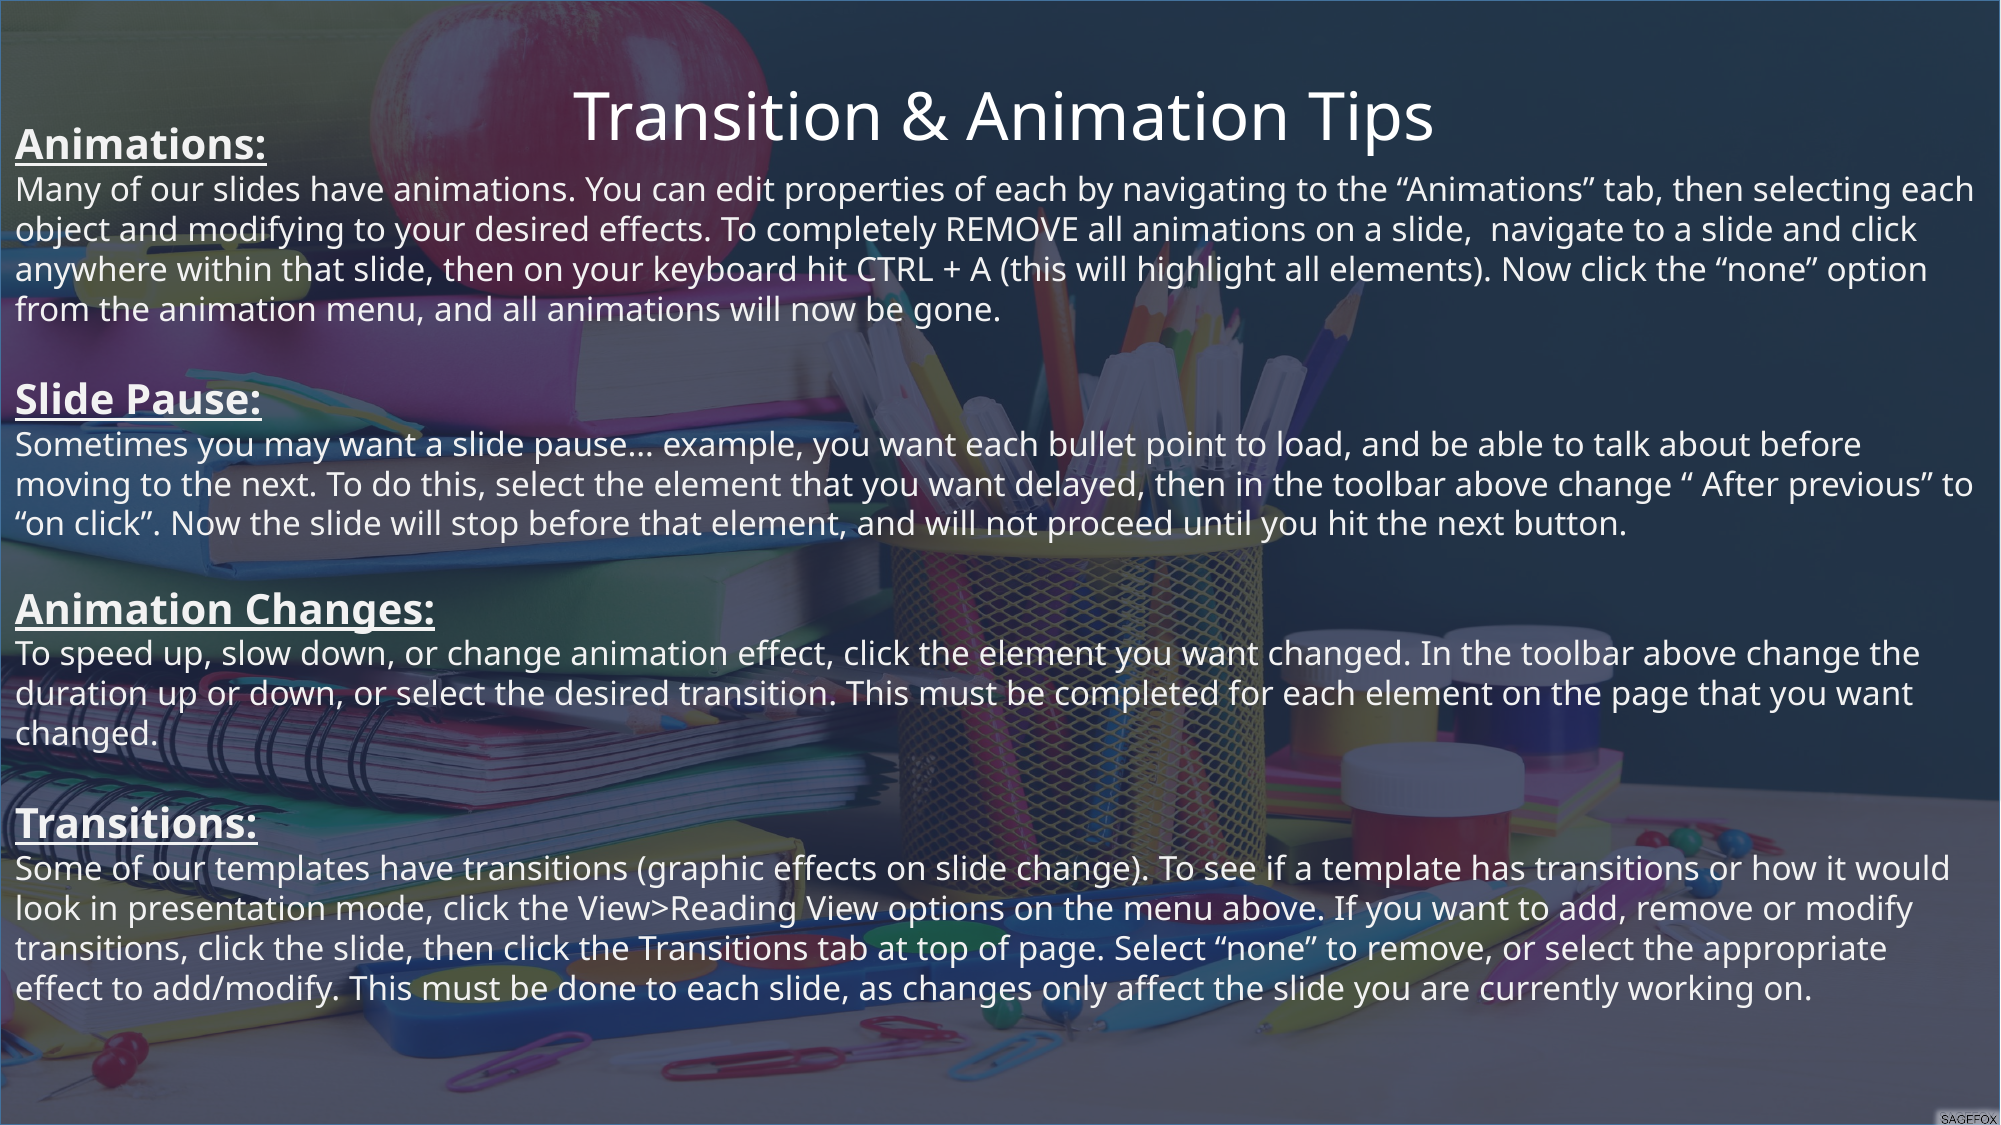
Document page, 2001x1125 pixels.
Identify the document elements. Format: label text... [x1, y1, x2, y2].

picture [1938, 1114, 1999, 1125]
text_box Animations: Many of our slides have animations. You can edit properties of each by navigating to the “Animations” tab, then selecting each object and modifying to your desired effects. To completely REMOVE all animations on a slide, navigate to a slide and click anywhere within that slide, then on your keyboard hit CTRL + A (this will highlight all elements). Now click the “none” option from the animation menu, and all animations will now be gone. Slide Pause: Sometimes you may want a slide pause… example, you want each bullet point to load, and be able to talk about before moving to the next. To do this, select the element that you want delayed, then in the toolbar above change “ After previous” to “on click”. Now the slide will stop before that element, and will not proceed until you hit the next button. Animation Changes: To speed up, slow down, or change animation effect, click the element you want changed. In the toolbar above change the duration up or down, or select the desired transition. This must be completed for each element on the page that you want changed. Transitions: Some of our templates have transitions (graphic effects on slide change). To see if a template has transitions or how it would look in presentation mode, click the View>Reading View options on the menu above. If you want to add, remove or modify transitions, click the slide, then click the Transitions tab at top of page. Select “none” to remove, or select the appropriate effect to add/modify. This must be done to each slide, as changes only affect the slide you are currently working on. [0, 0, 2000, 1125]
title Transition & Animation Tips [477, 59, 1532, 177]
